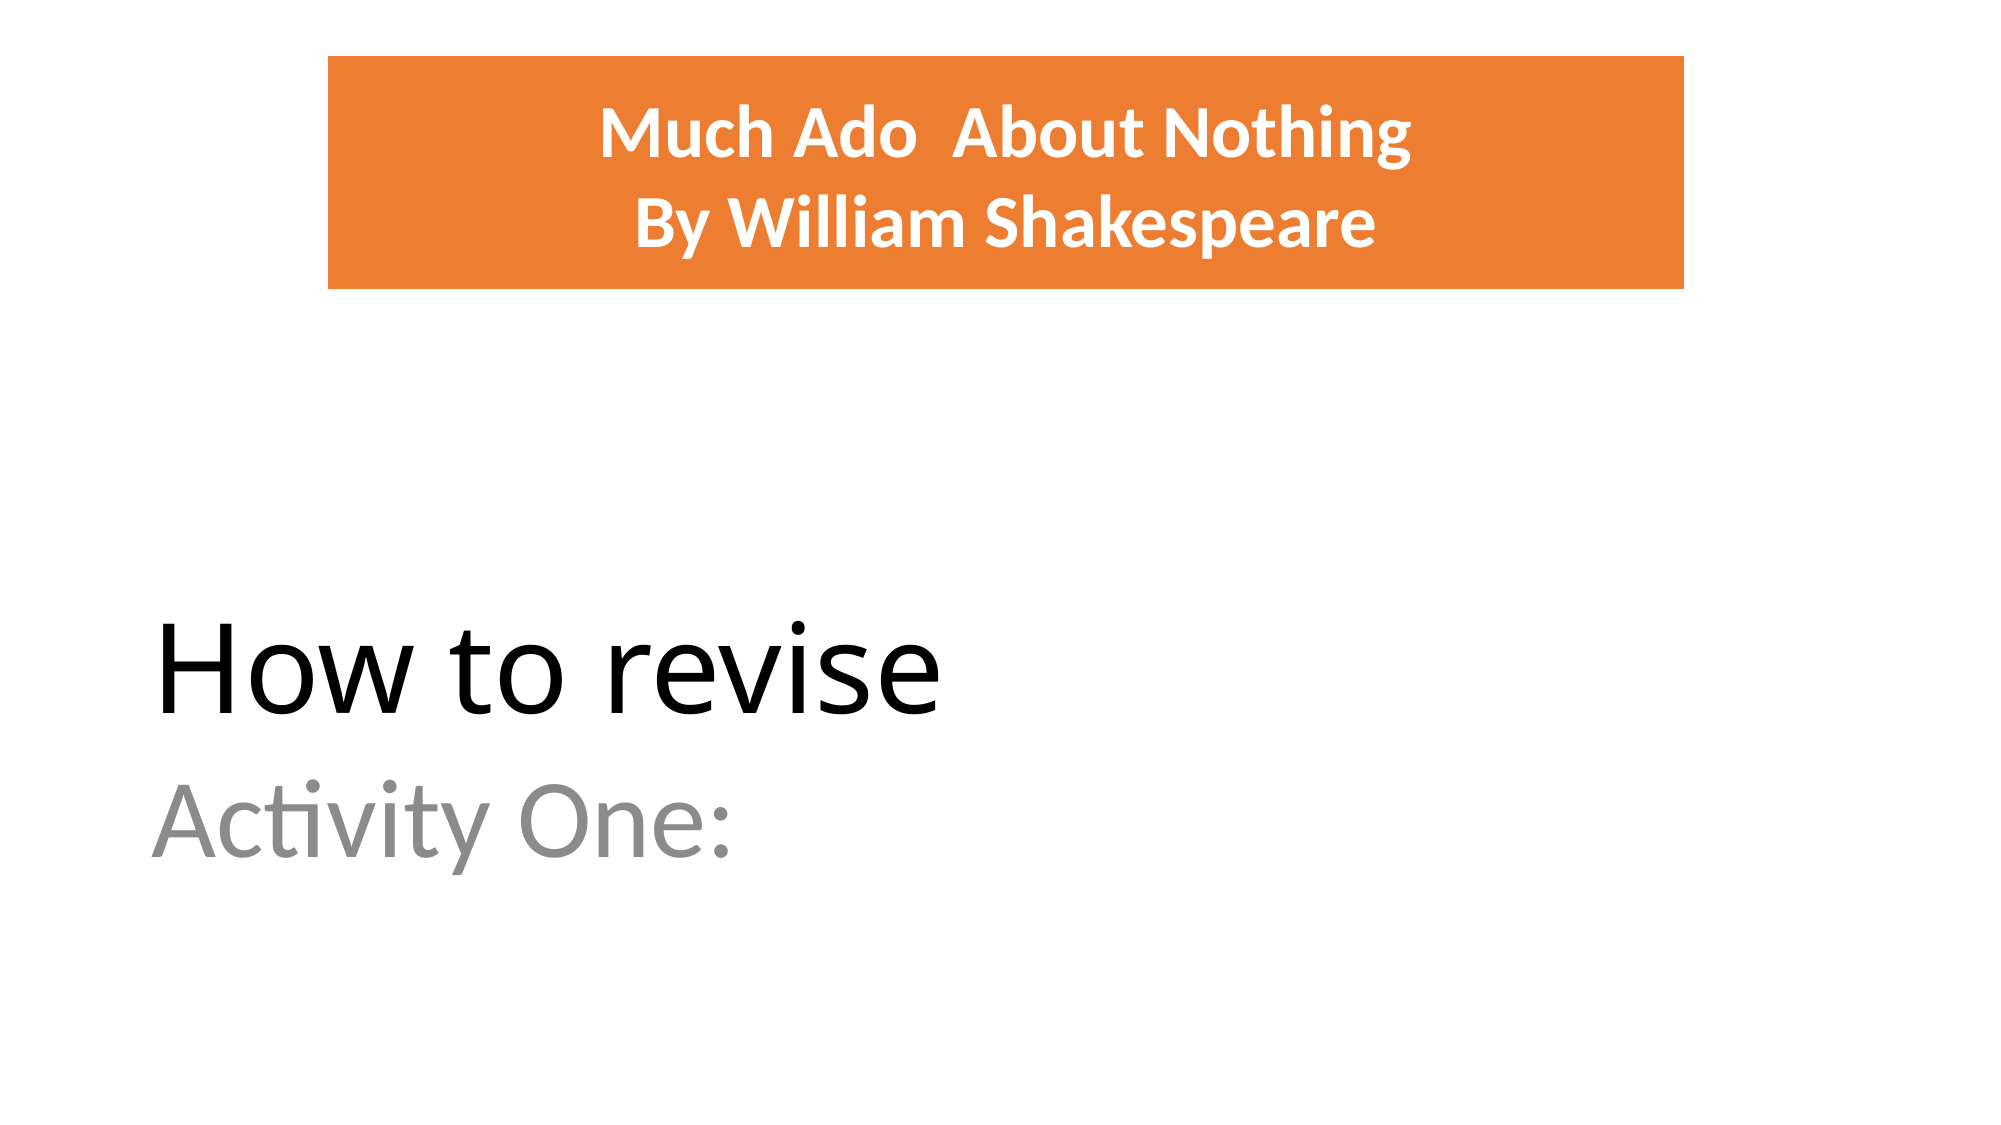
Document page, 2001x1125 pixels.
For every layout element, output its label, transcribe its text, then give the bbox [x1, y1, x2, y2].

text_box Much Ado About Nothing By William Shakespeare [325, 53, 1687, 292]
list Activity One: [136, 752, 1862, 999]
title How to revise [136, 280, 1862, 749]
